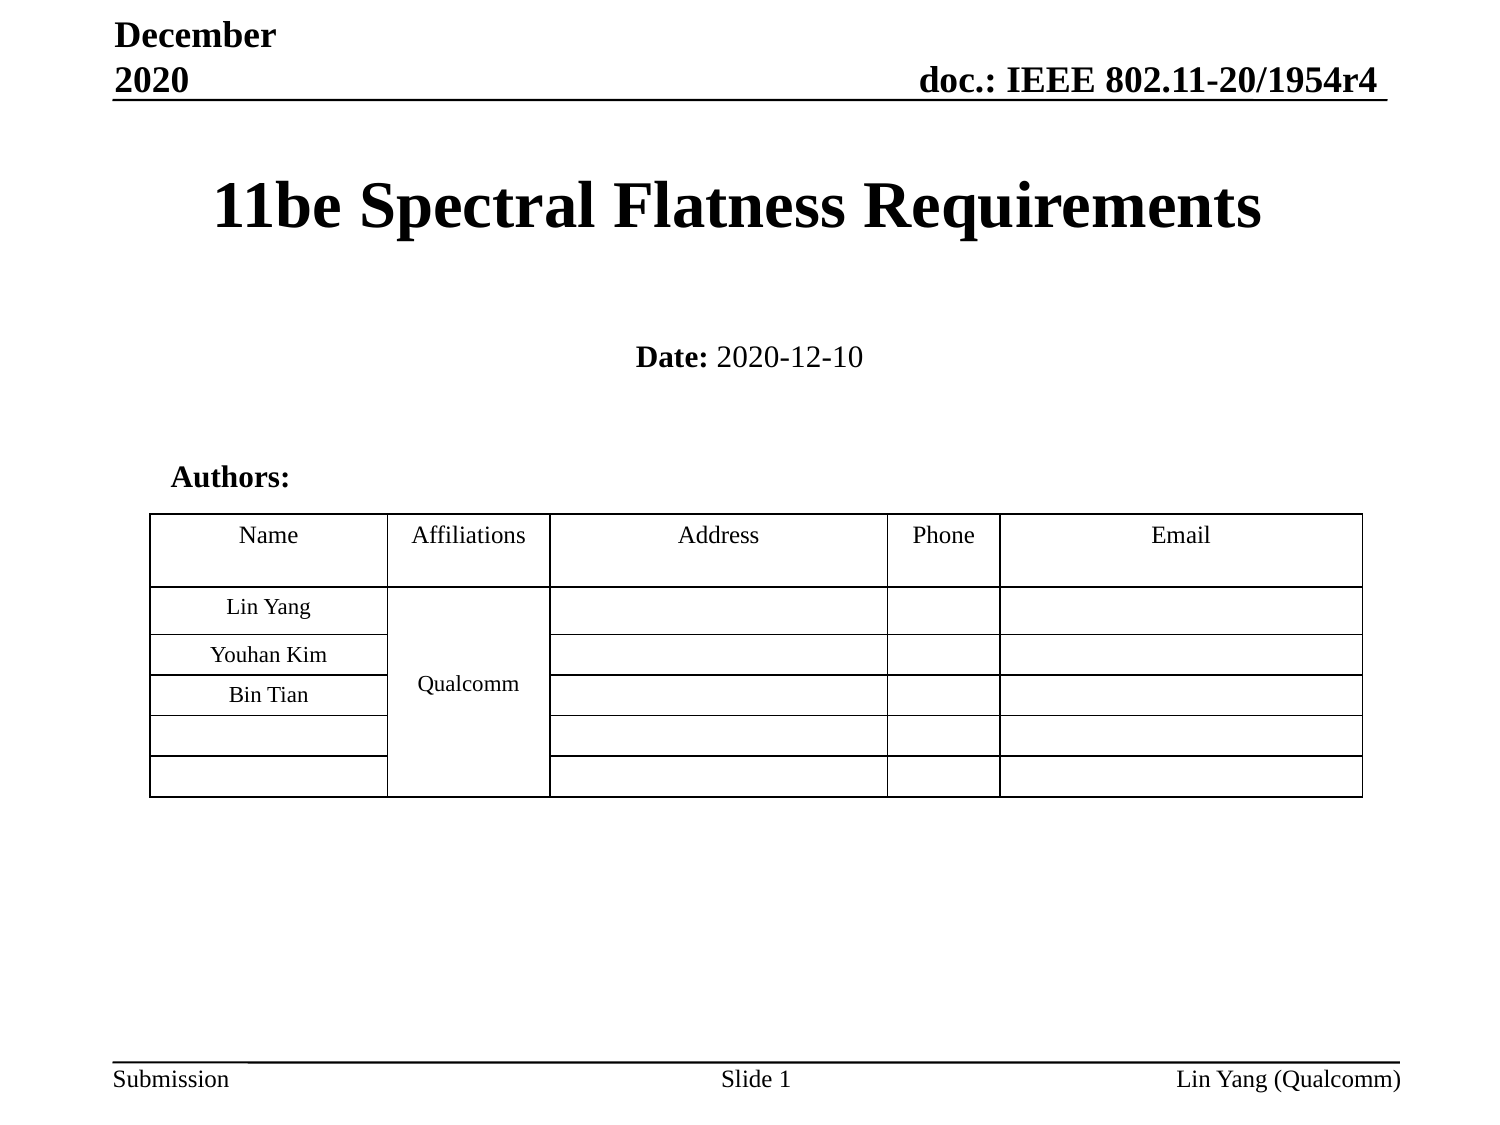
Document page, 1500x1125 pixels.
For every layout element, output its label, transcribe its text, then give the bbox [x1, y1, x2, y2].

table_cell [888, 757, 999, 796]
table_cell Bin Tian [151, 676, 387, 715]
list Date: 2020-12-10 [112, 329, 1388, 1005]
table_cell [551, 716, 887, 755]
table_cell [151, 716, 387, 755]
table_cell [888, 588, 999, 634]
table_cell [1001, 676, 1362, 715]
table_header Address [551, 515, 887, 586]
slide_number Slide 1 [712, 1061, 800, 1093]
table_cell [551, 757, 887, 796]
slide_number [114, 54, 316, 101]
table_header Affiliations [388, 515, 549, 586]
table_cell [551, 676, 887, 715]
table_cell [1001, 588, 1362, 634]
table_cell [551, 588, 887, 634]
table_cell Lin Yang [151, 588, 387, 634]
table_cell Qualcomm [388, 588, 549, 796]
text_box Authors: [159, 450, 350, 509]
table_cell [888, 635, 999, 674]
table_cell [151, 757, 387, 796]
table_cell [1001, 635, 1362, 674]
table_cell Youhan Kim [151, 635, 387, 674]
footer Lin Yang (Qualcomm) [1097, 1061, 1402, 1093]
table_cell [888, 716, 999, 755]
table_cell [1001, 716, 1362, 755]
table_header Phone [888, 515, 999, 586]
table_cell [888, 676, 999, 715]
table_cell [551, 635, 887, 674]
title 11be Spectral Flatness Requirements [100, 113, 1376, 289]
table_cell [1001, 757, 1362, 796]
table_header Name [151, 515, 387, 586]
table_header Email [1001, 515, 1362, 586]
